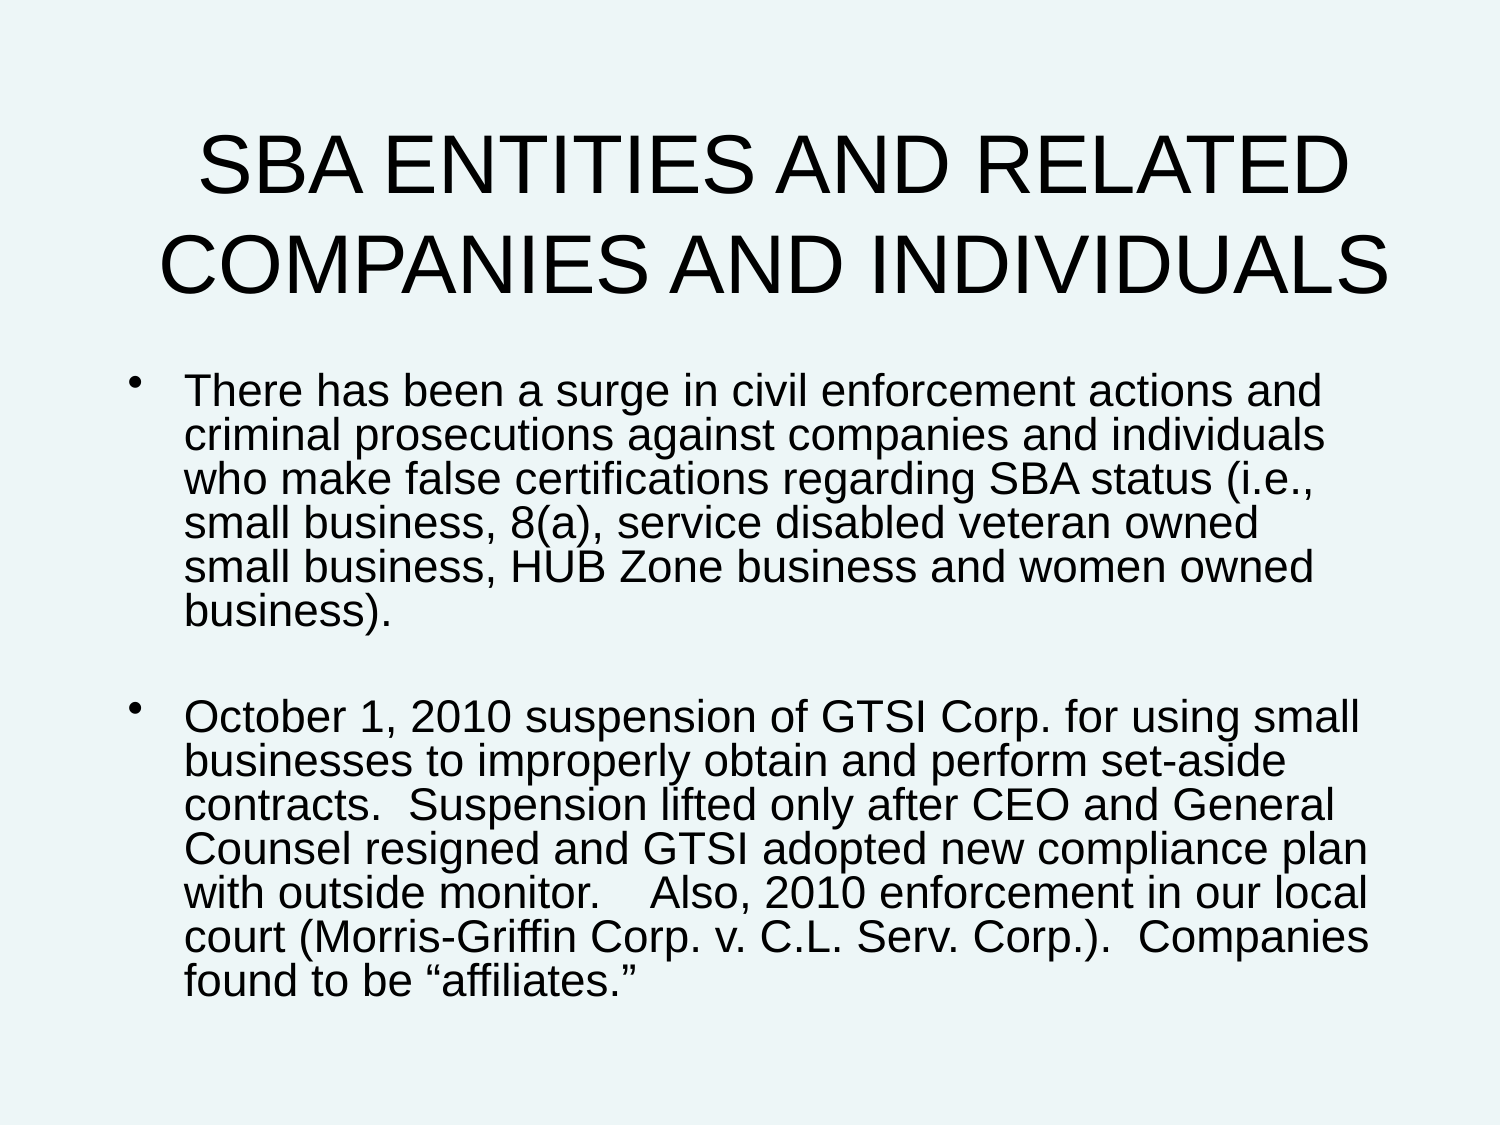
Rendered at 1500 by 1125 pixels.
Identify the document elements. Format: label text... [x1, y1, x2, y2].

list There has been a surge in civil enforcement actions and criminal prosecutions against companies and individuals who make false certifications regarding SBA status (i.e., small business, 8(a), service disabled veteran owned small business, HUB Zone business and women owned business). October 1, 2010 suspension of GTSI Corp. for using small businesses to improperly obtain and perform set-aside contracts. Suspension lifted only after CEO and General Counsel resigned and GTSI adopted new compliance plan with outside monitor. Also, 2010 enforcement in our local court (Morris-Griffin Corp. v. C.L. Serv. Corp.). Companies found to be “affiliates.” [112, 299, 1388, 925]
title SBA ENTITIES AND RELATED COMPANIES AND INDIVIDUALS [75, 45, 1475, 375]
